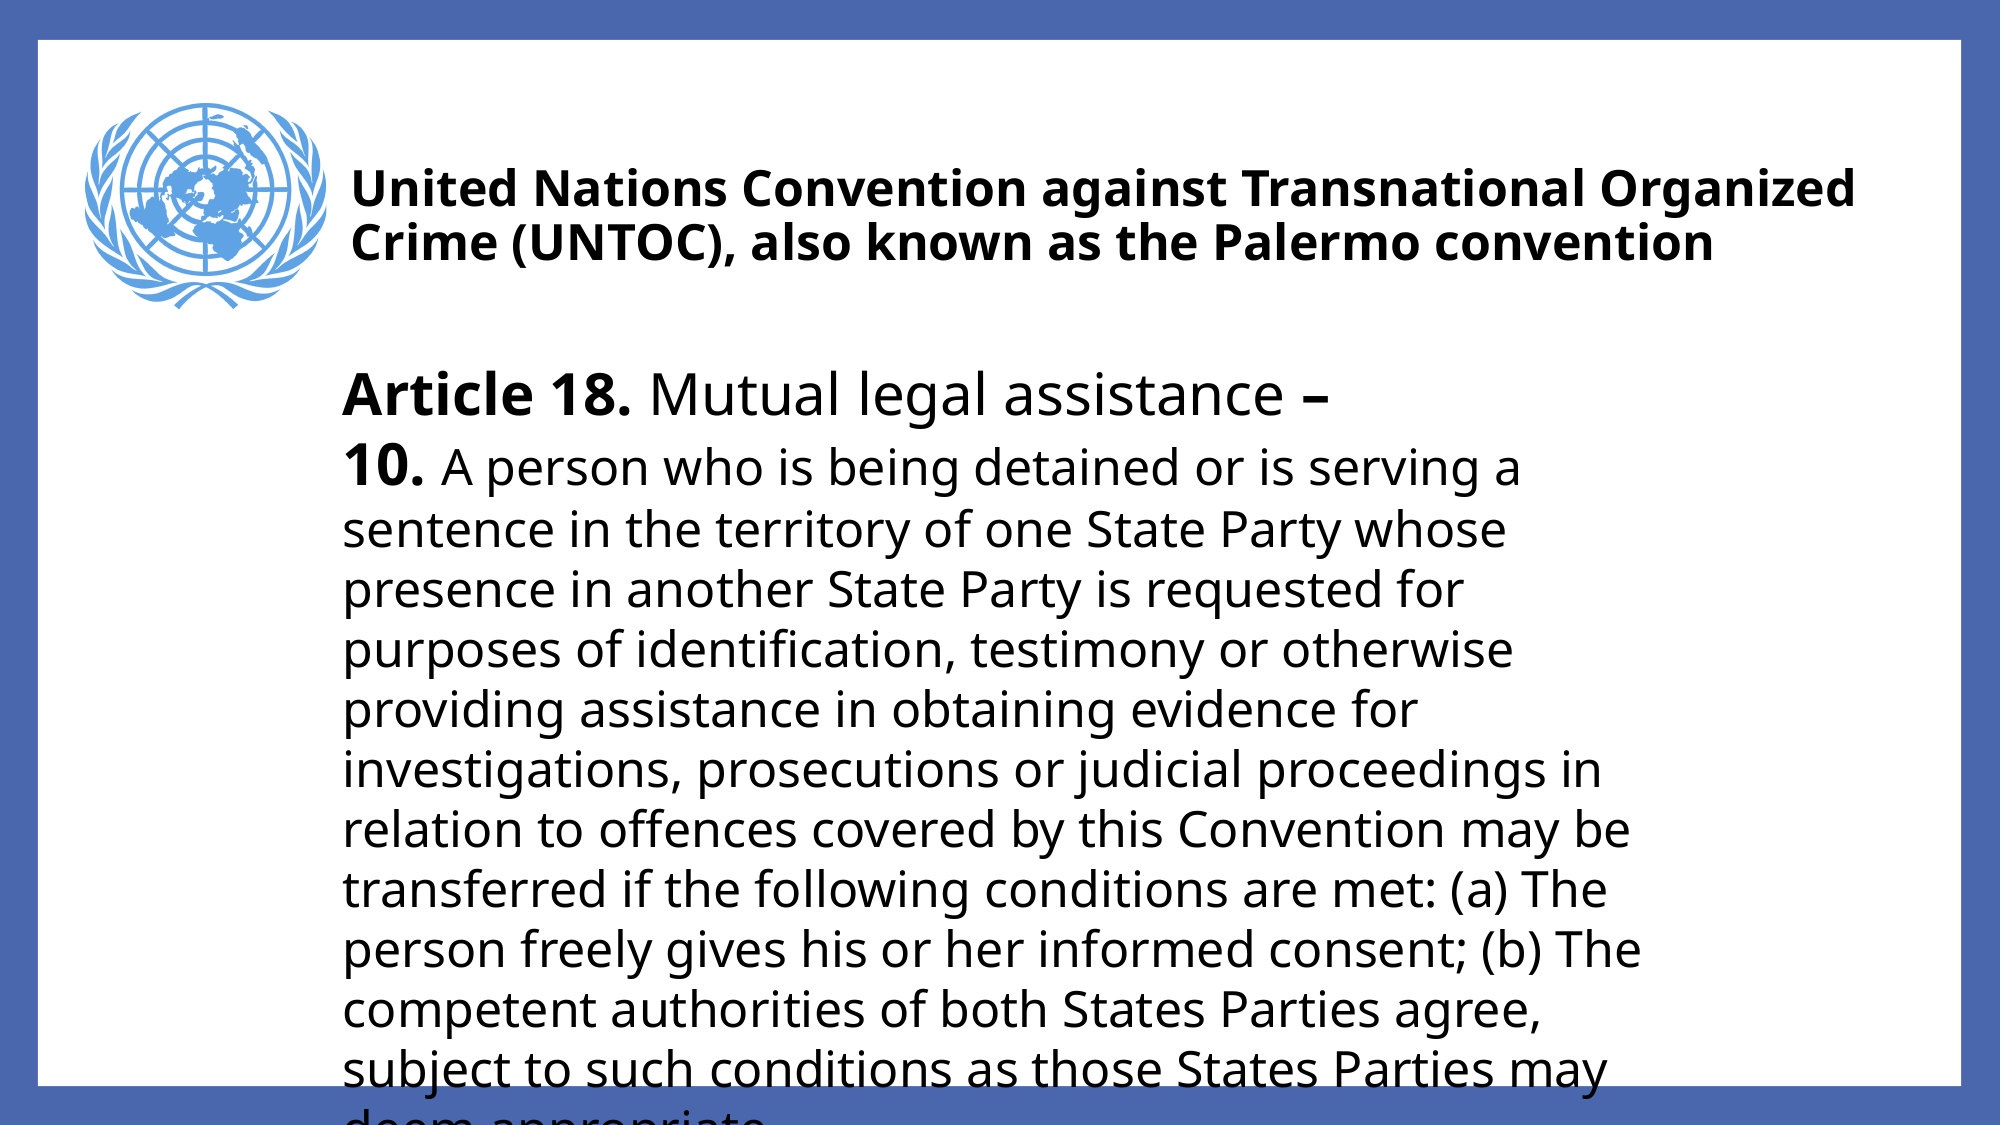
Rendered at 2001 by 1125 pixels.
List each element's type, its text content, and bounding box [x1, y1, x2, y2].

picture [81, 84, 329, 333]
text_box Article 18. Mutual legal assistance – 10. A person who is being detained or is serving a sentence in the territory of one State Party whose presence in another State Party is requested for purposes of identification, testimony or otherwise providing assistance in obtaining evidence for investigations, prosecutions or judicial proceedings in relation to offences covered by this Convention may be transferred if the following conditions are met: (a) The person freely gives his or her informed consent; (b) The competent authorities of both States Parties agree, subject to such conditions as those States Parties may deem appropriate. [328, 350, 1682, 1125]
list United Nations Convention against Transnational Organized Crime (UNTOC), also known as the Palermo convention [336, 156, 1948, 293]
